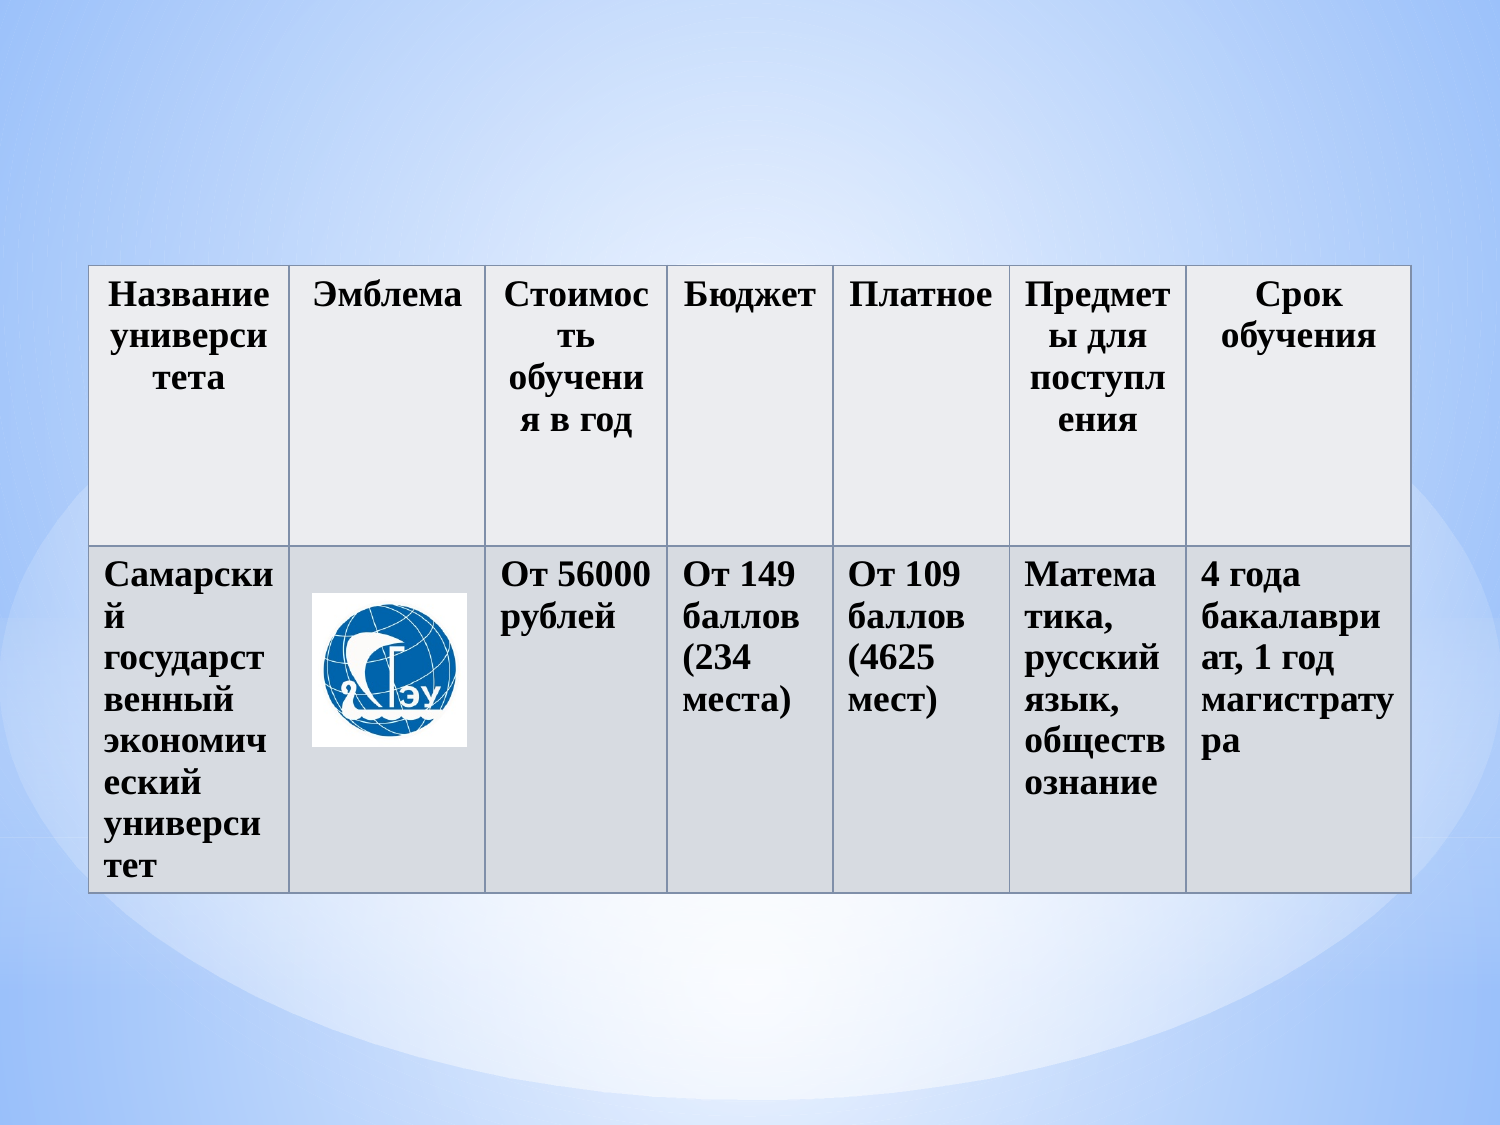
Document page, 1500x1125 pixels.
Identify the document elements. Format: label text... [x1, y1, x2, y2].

table_header Предметы для поступления [1010, 266, 1185, 545]
table_header Бюджет [668, 266, 832, 545]
table_cell Самарский государственный экономический университет [89, 547, 288, 892]
table_header Срок обучения [1187, 266, 1410, 545]
table_header Платное [834, 266, 1009, 545]
table_cell Математика, русский язык, обществознание [1010, 547, 1185, 892]
table_cell [290, 547, 484, 892]
table_header Эмблема [290, 266, 484, 545]
table_header Стоимость обучения в год [486, 266, 666, 545]
picture [312, 592, 467, 747]
table_cell 4 года бакалавриат, 1 год магистратура [1187, 547, 1410, 892]
table_header Название университета [89, 266, 288, 545]
table_cell От 109 баллов (4625 мест) [834, 547, 1009, 892]
table_cell От 56000 рублей [486, 547, 666, 892]
table_cell От 149 баллов (234 места) [668, 547, 832, 892]
